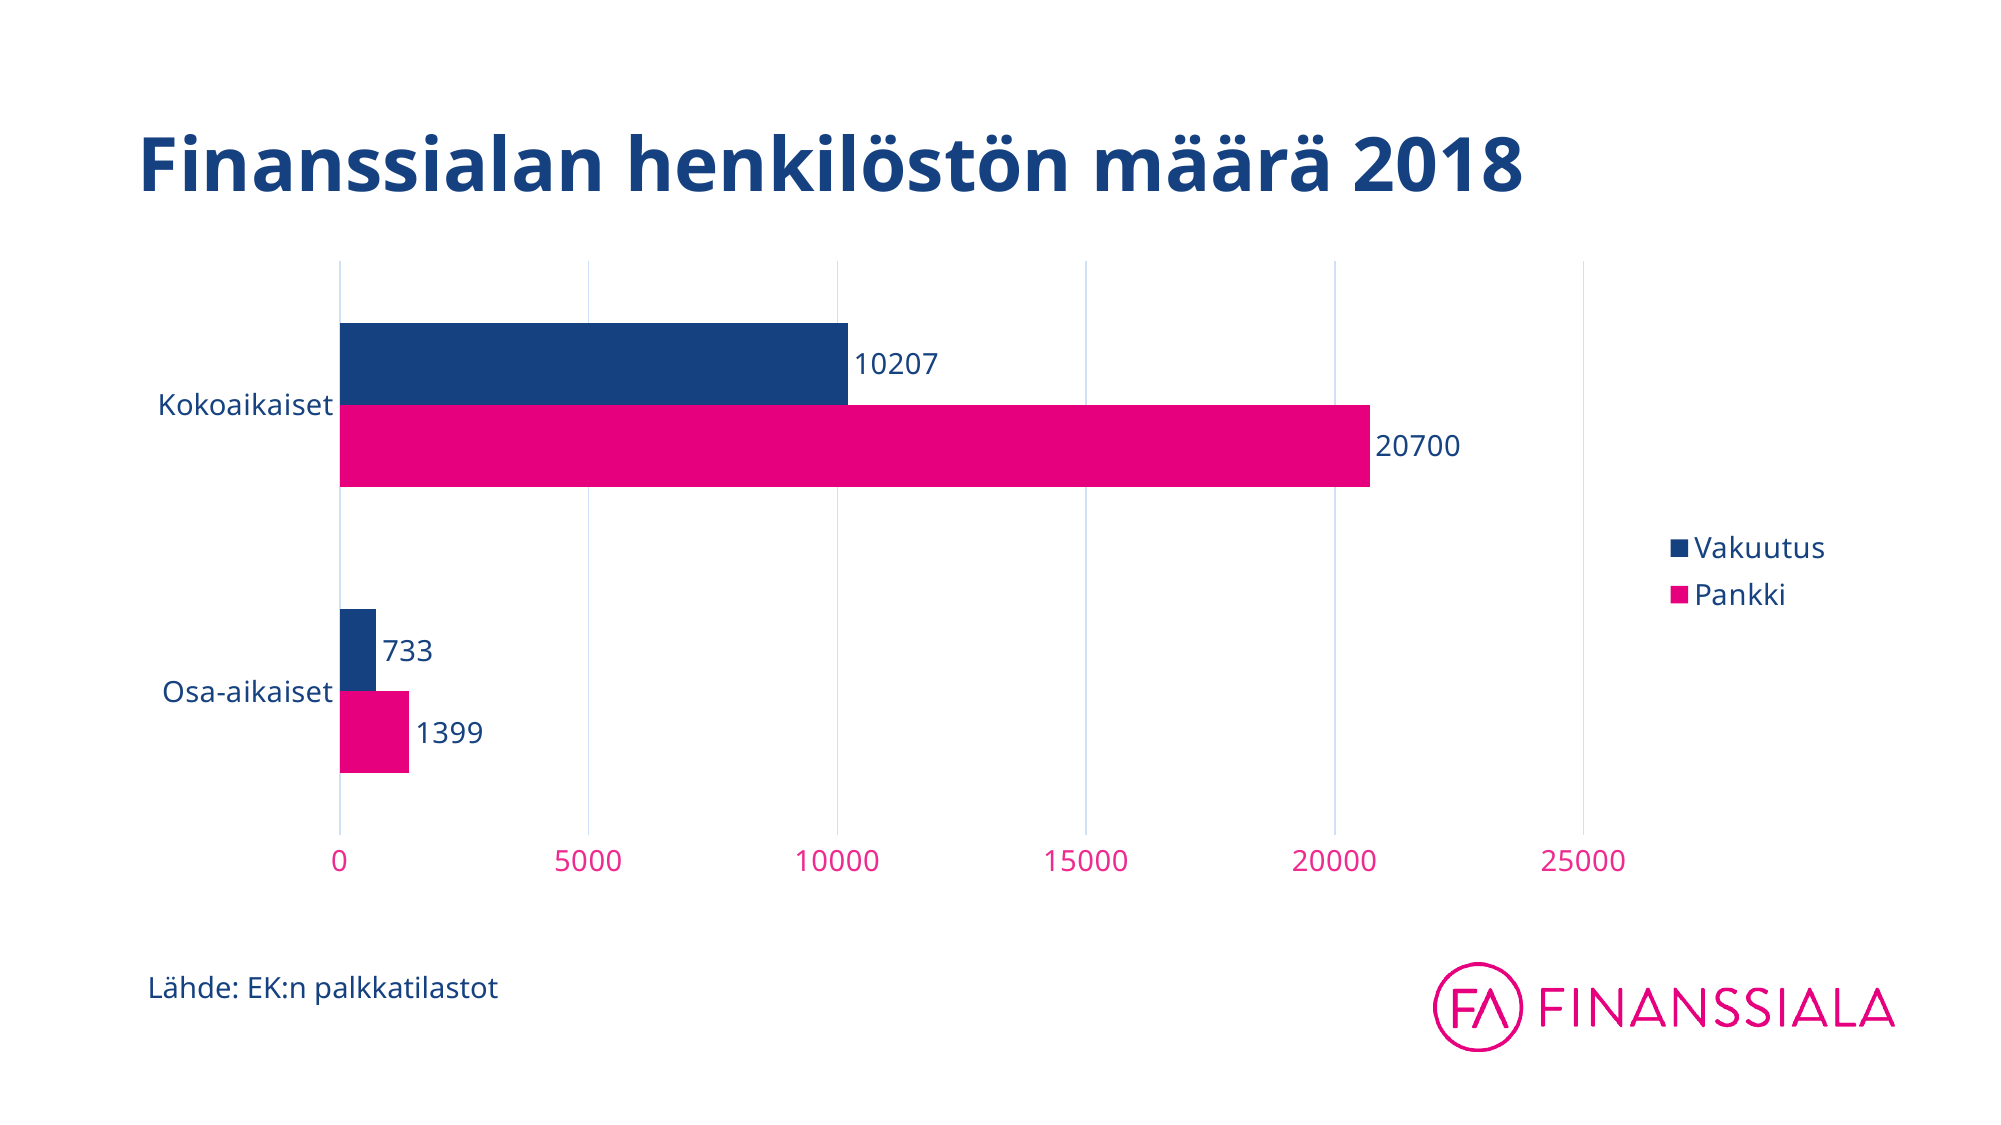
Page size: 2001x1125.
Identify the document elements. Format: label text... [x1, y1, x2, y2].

text_box Lähde: EK:n palkkatilastot [132, 961, 514, 1012]
picture [1433, 962, 1895, 1052]
title Finanssialan henkilöstön määrä 2018 [122, 58, 1848, 248]
chart [122, 248, 1848, 895]
